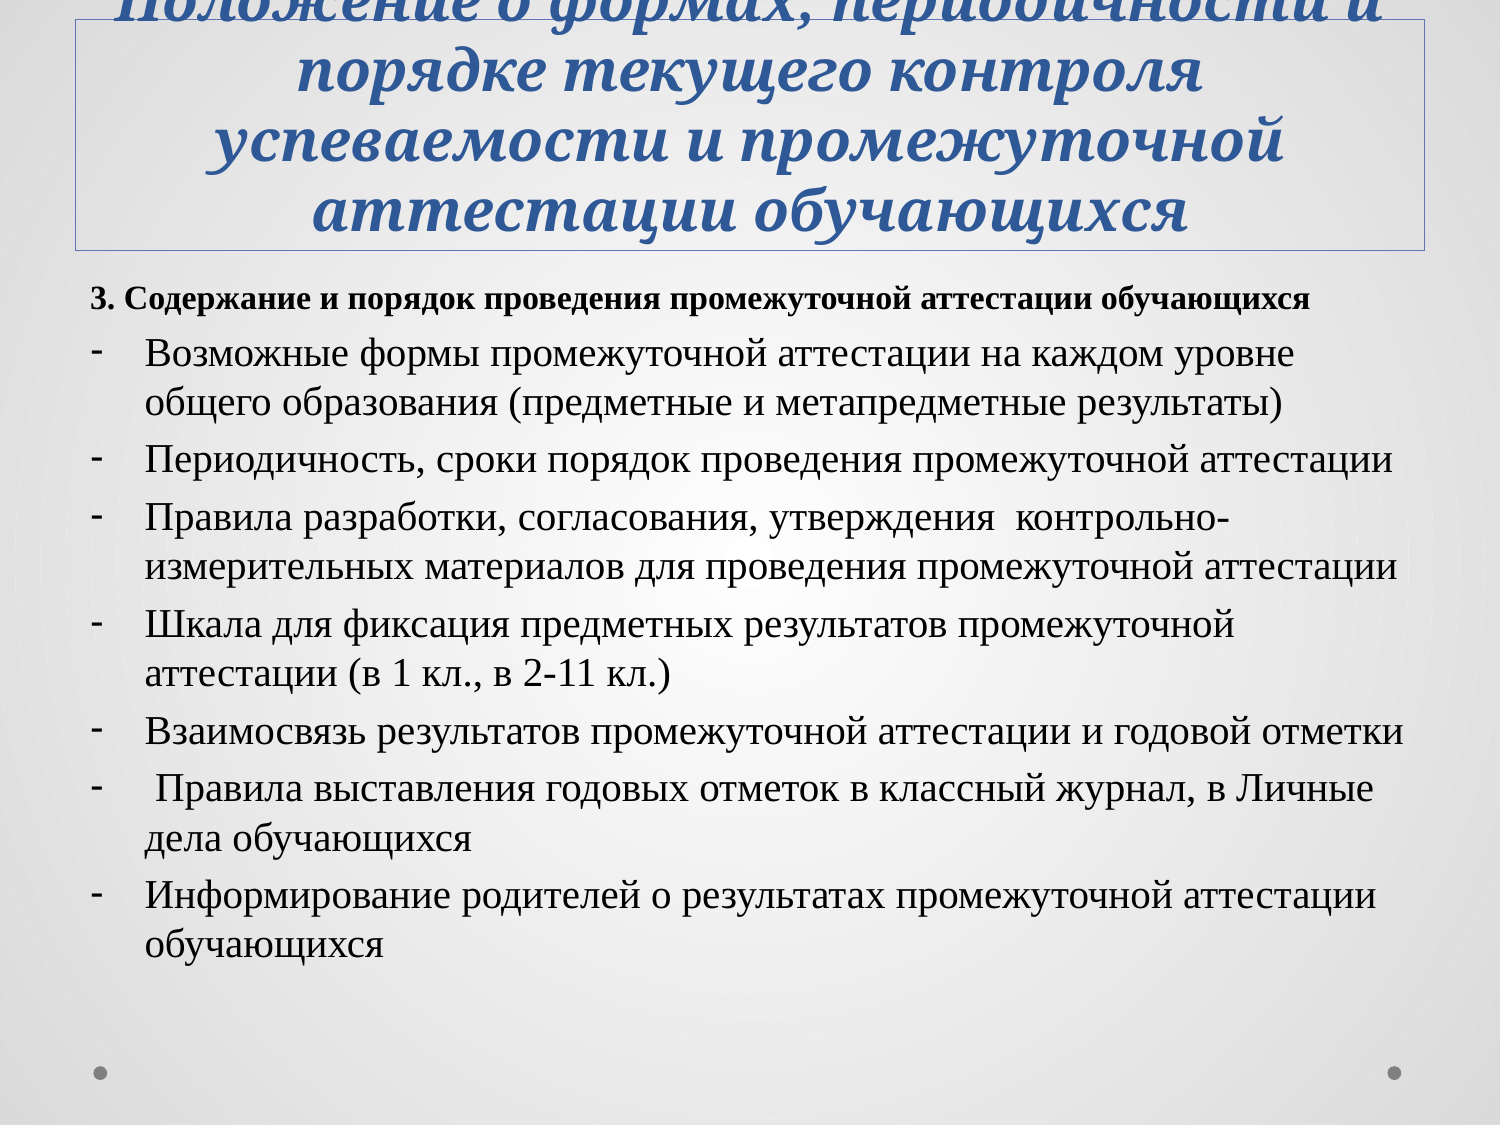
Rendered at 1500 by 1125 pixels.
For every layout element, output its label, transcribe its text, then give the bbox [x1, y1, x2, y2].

title Положение о формах, периодичности и порядке текущего контроля успеваемости и промежуточной аттестации обучающихся [75, 19, 1425, 251]
list 3. Содержание и порядок проведения промежуточной аттестации обучающихся Возможные формы промежуточной аттестации на каждом уровне общего образования (предметные и метапредметные результаты) Периодичность, сроки порядок проведения промежуточной аттестации Правила разработки, согласования, утверждения контрольно-измерительных материалов для проведения промежуточной аттестации Шкала для фиксация предметных результатов промежуточной аттестации (в 1 кл., в 2-11 кл.) Взаимосвязь результатов промежуточной аттестации и годовой отметки Правила выставления годовых отметок в классный журнал, в Личные дела обучающихся Информирование родителей о результатах промежуточной аттестации обучающихся [75, 262, 1425, 1005]
